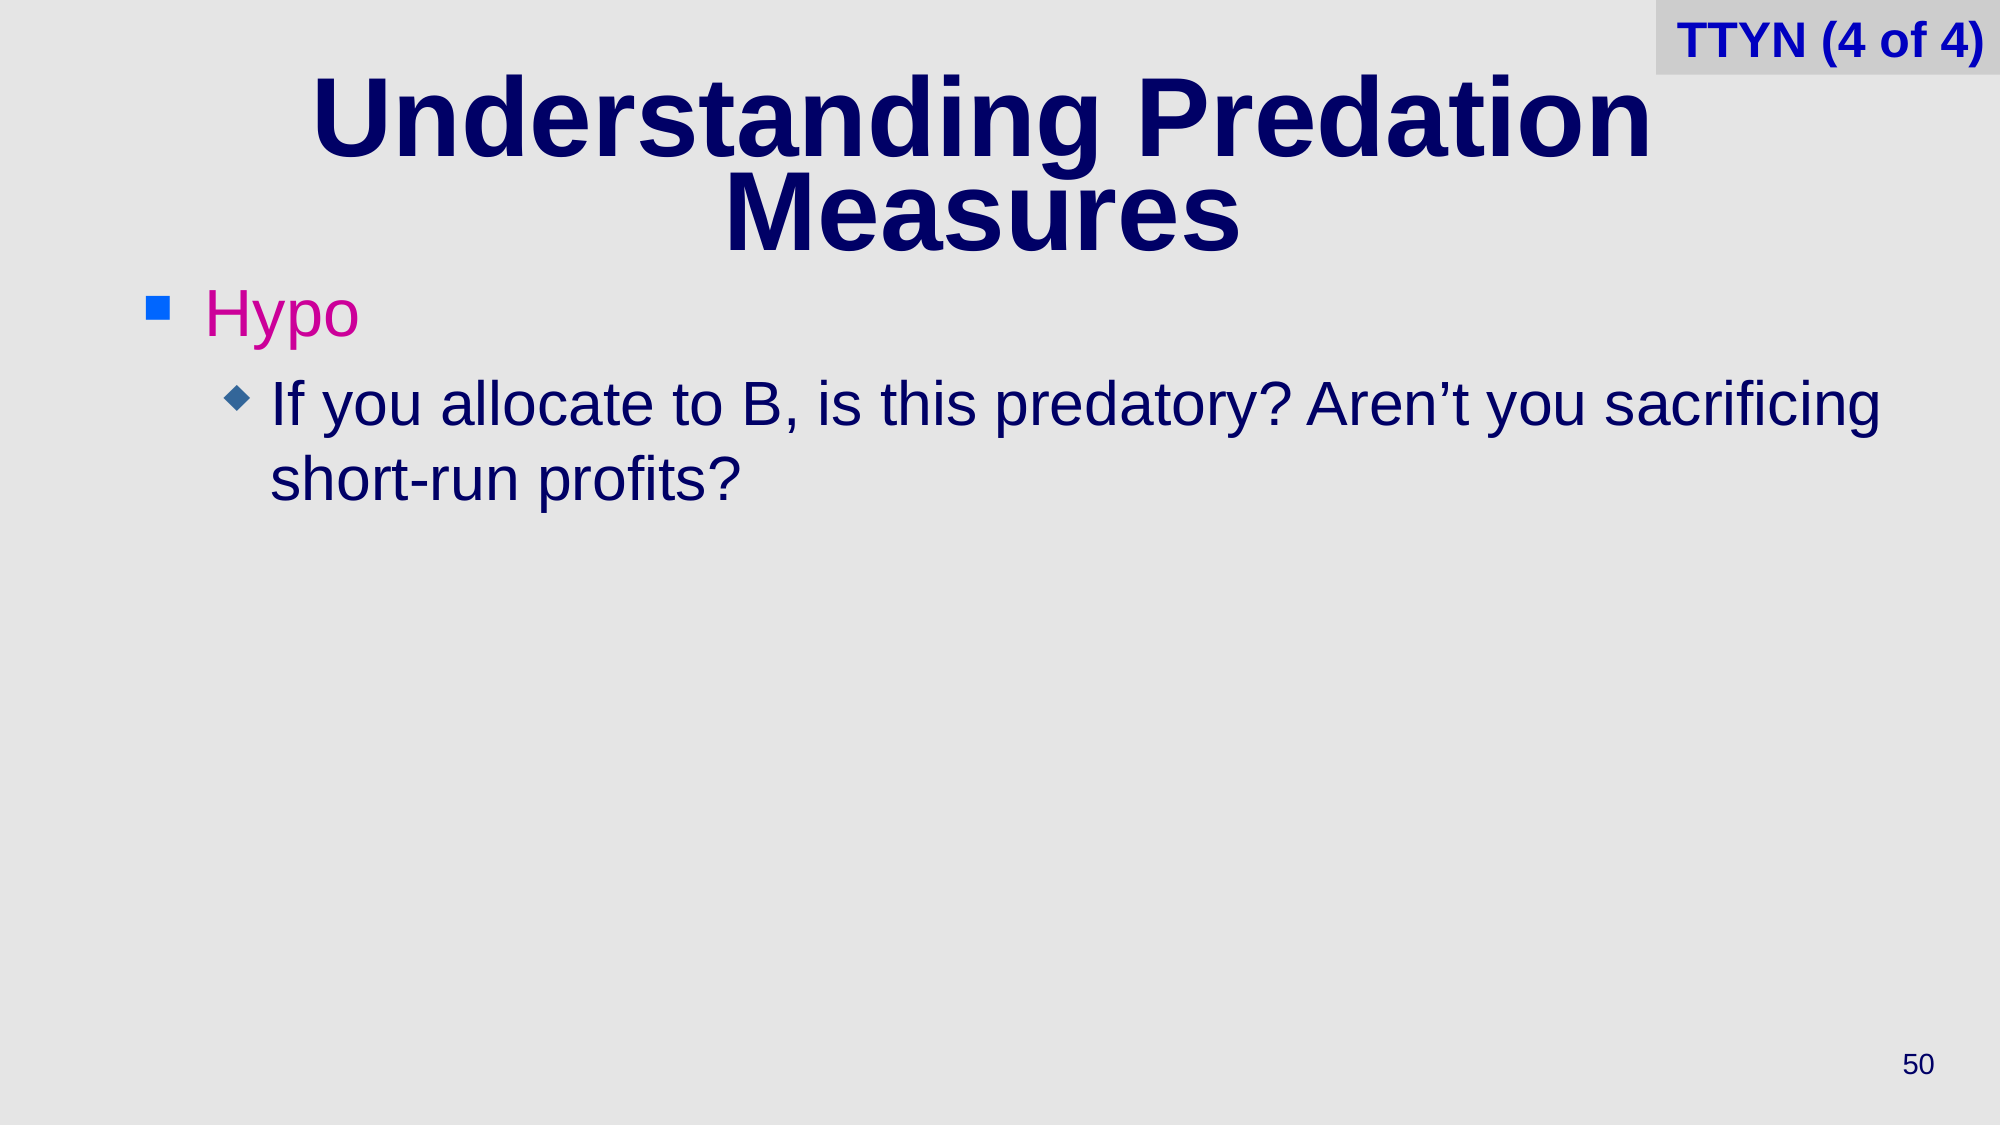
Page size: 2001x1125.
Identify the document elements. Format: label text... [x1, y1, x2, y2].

slide_number 50 [1533, 1024, 1951, 1101]
list Hypo If you allocate to B, is this predatory? Aren’t you sacrificing short-run profits? [133, 262, 1967, 938]
title Understanding Predation Measures [66, 81, 1900, 269]
text_box TTYN (4 of 4) [1656, 0, 2000, 75]
